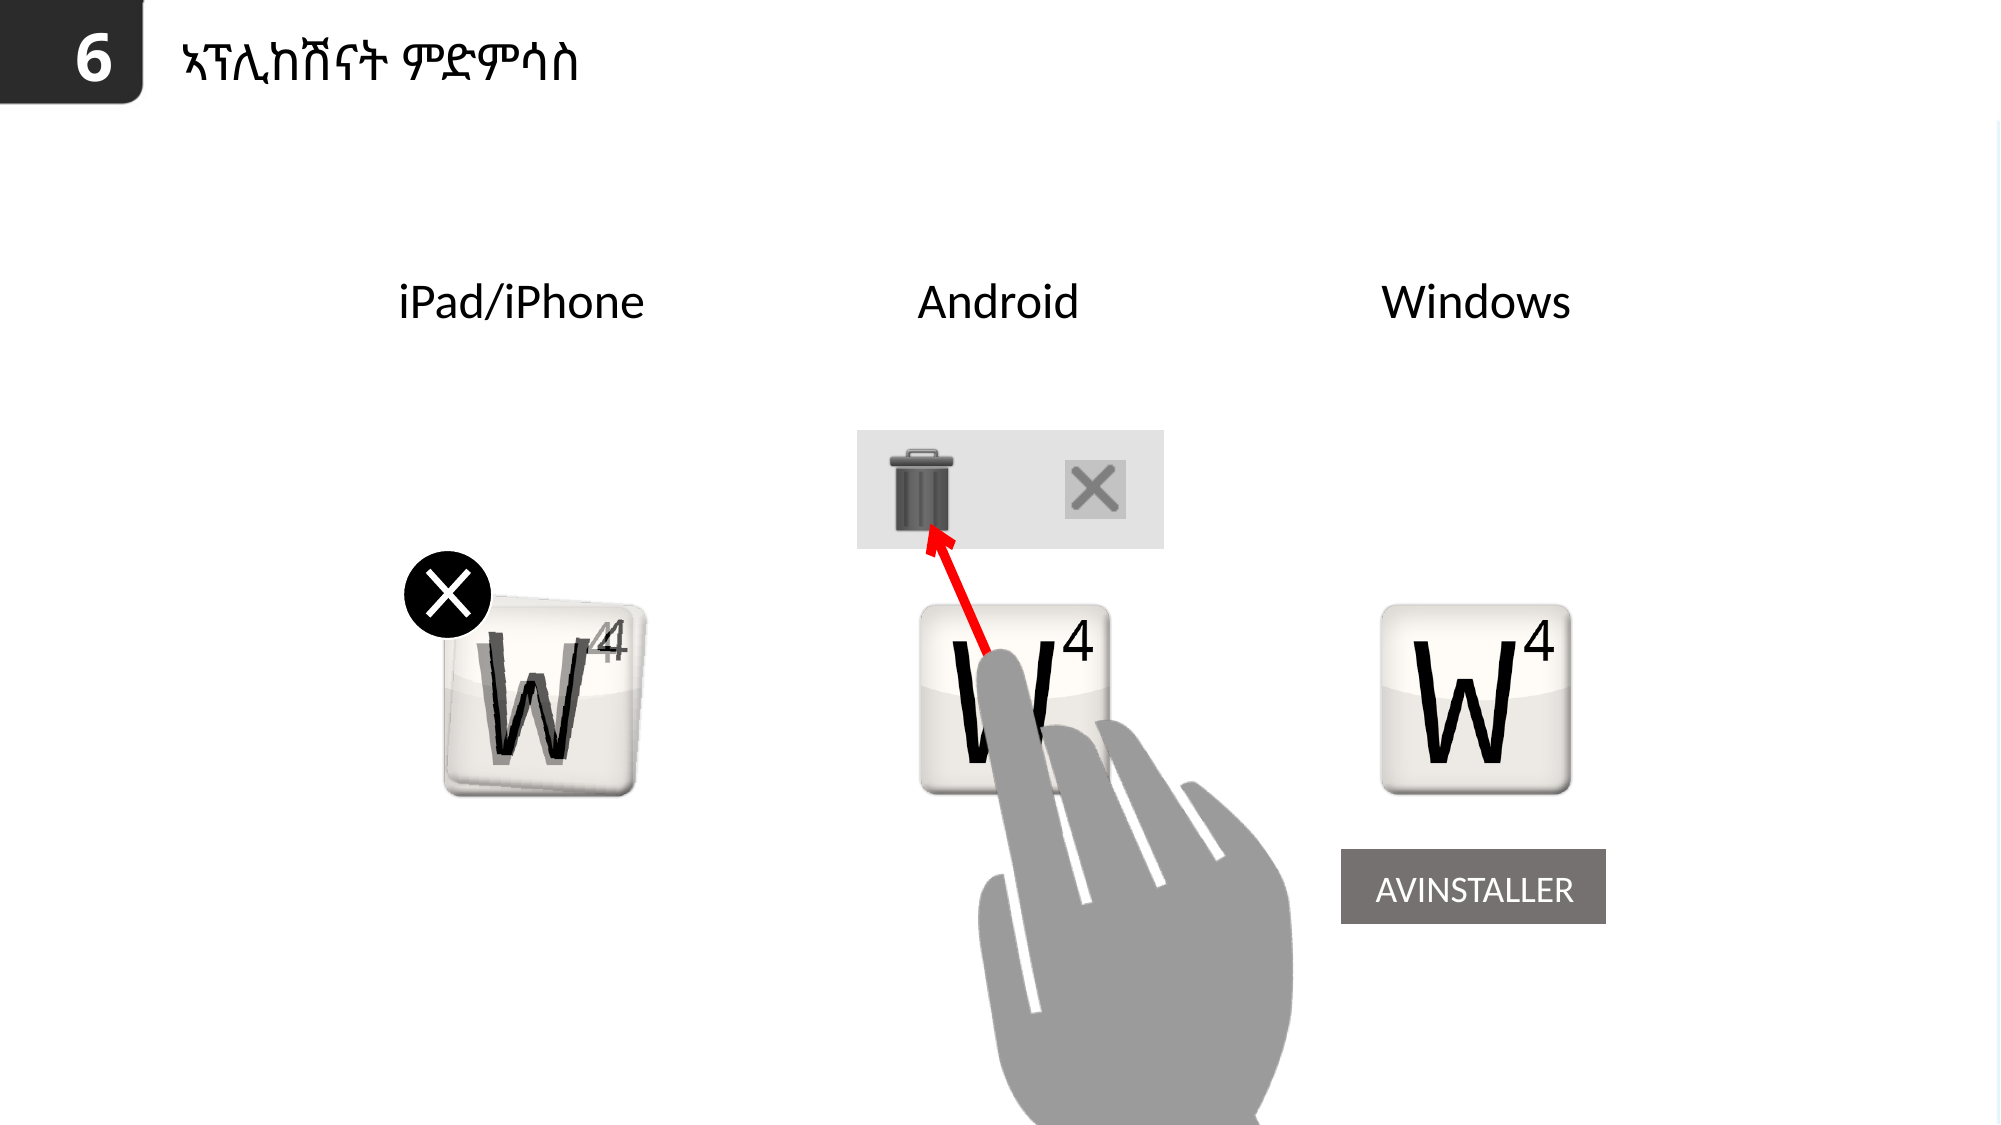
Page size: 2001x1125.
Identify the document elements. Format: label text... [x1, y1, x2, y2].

text_box Android [807, 261, 1191, 337]
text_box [428, 570, 469, 616]
text_box 6 [60, 23, 188, 97]
text_box [1489, 917, 1608, 926]
picture [0, 0, 2000, 1125]
title ኣፕሊከሽናት ምድምሳስ [188, 34, 1864, 95]
text_box [856, 429, 1059, 485]
text_box [402, 548, 492, 636]
text_box [1489, 847, 1608, 857]
text_box Windows [1284, 261, 1668, 337]
text_box AVINSTALLER [1489, 857, 1608, 917]
text_box iPad/iPhone [330, 261, 713, 337]
